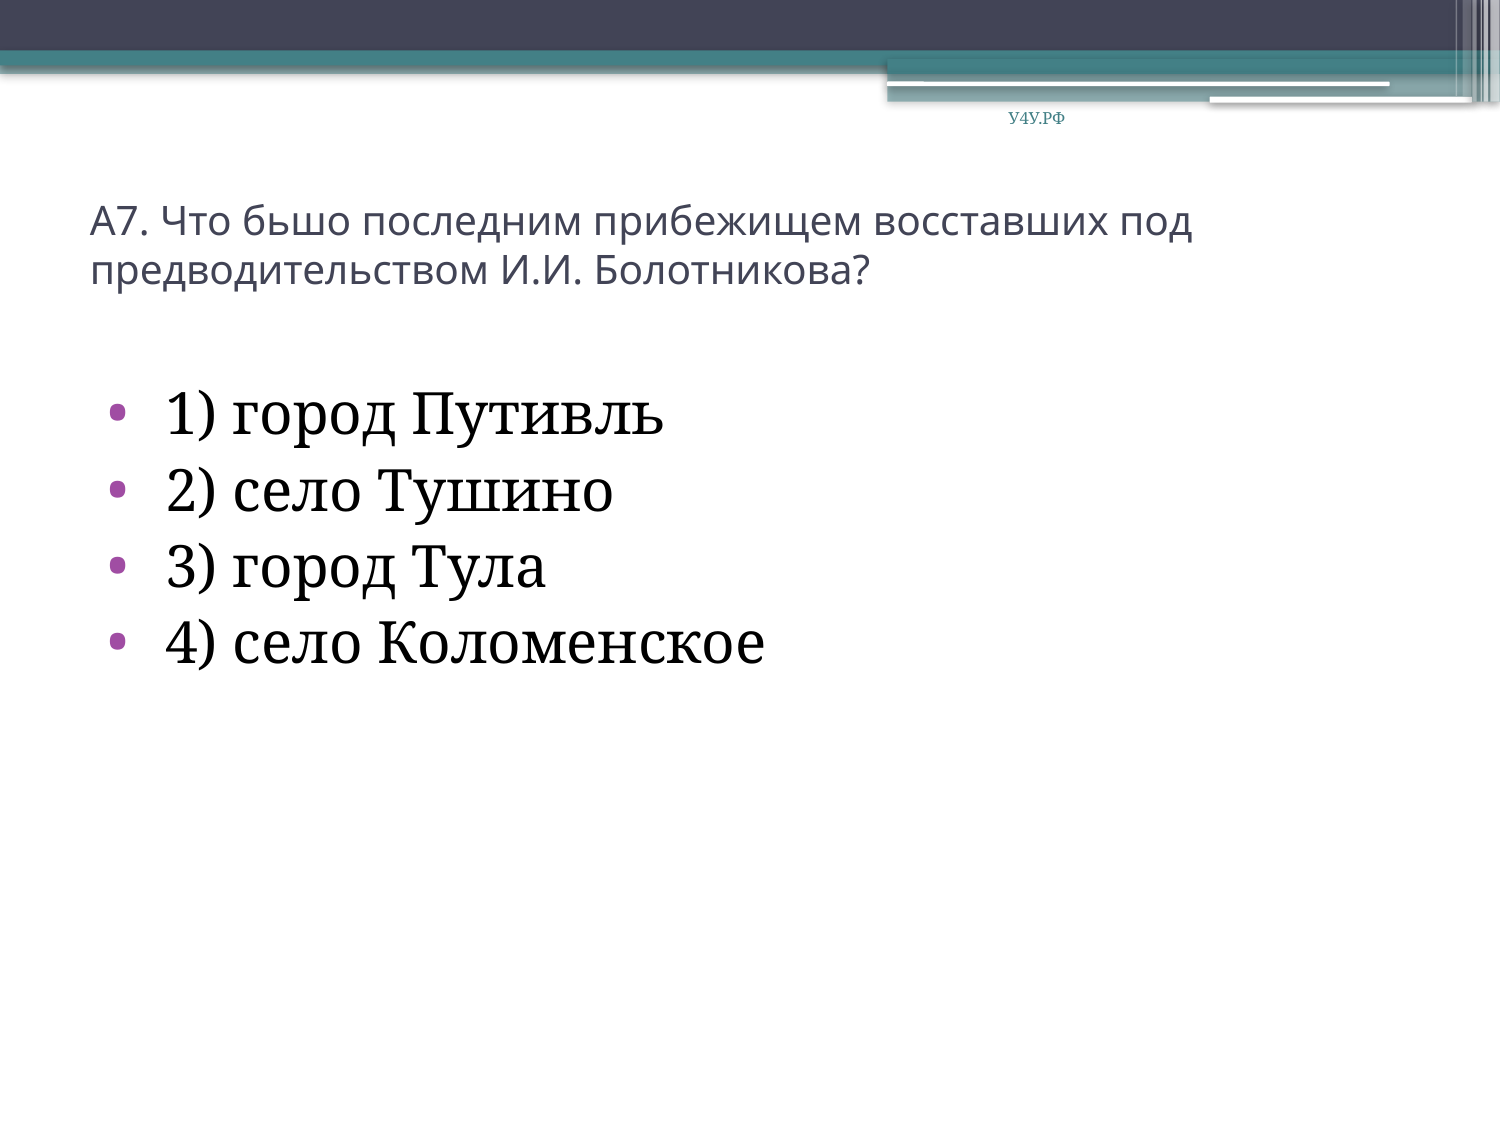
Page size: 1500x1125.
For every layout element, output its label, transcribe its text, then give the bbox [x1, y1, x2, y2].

list 1) город Путивль 2) село Тушино 3) город Тула 4) село Коломенское [75, 368, 1425, 1079]
footer У4У.РФ [862, 100, 1080, 176]
title А7. Что бьшо последним прибежищем восставших под предводительством И.И. Болотникова? [75, 187, 1425, 363]
